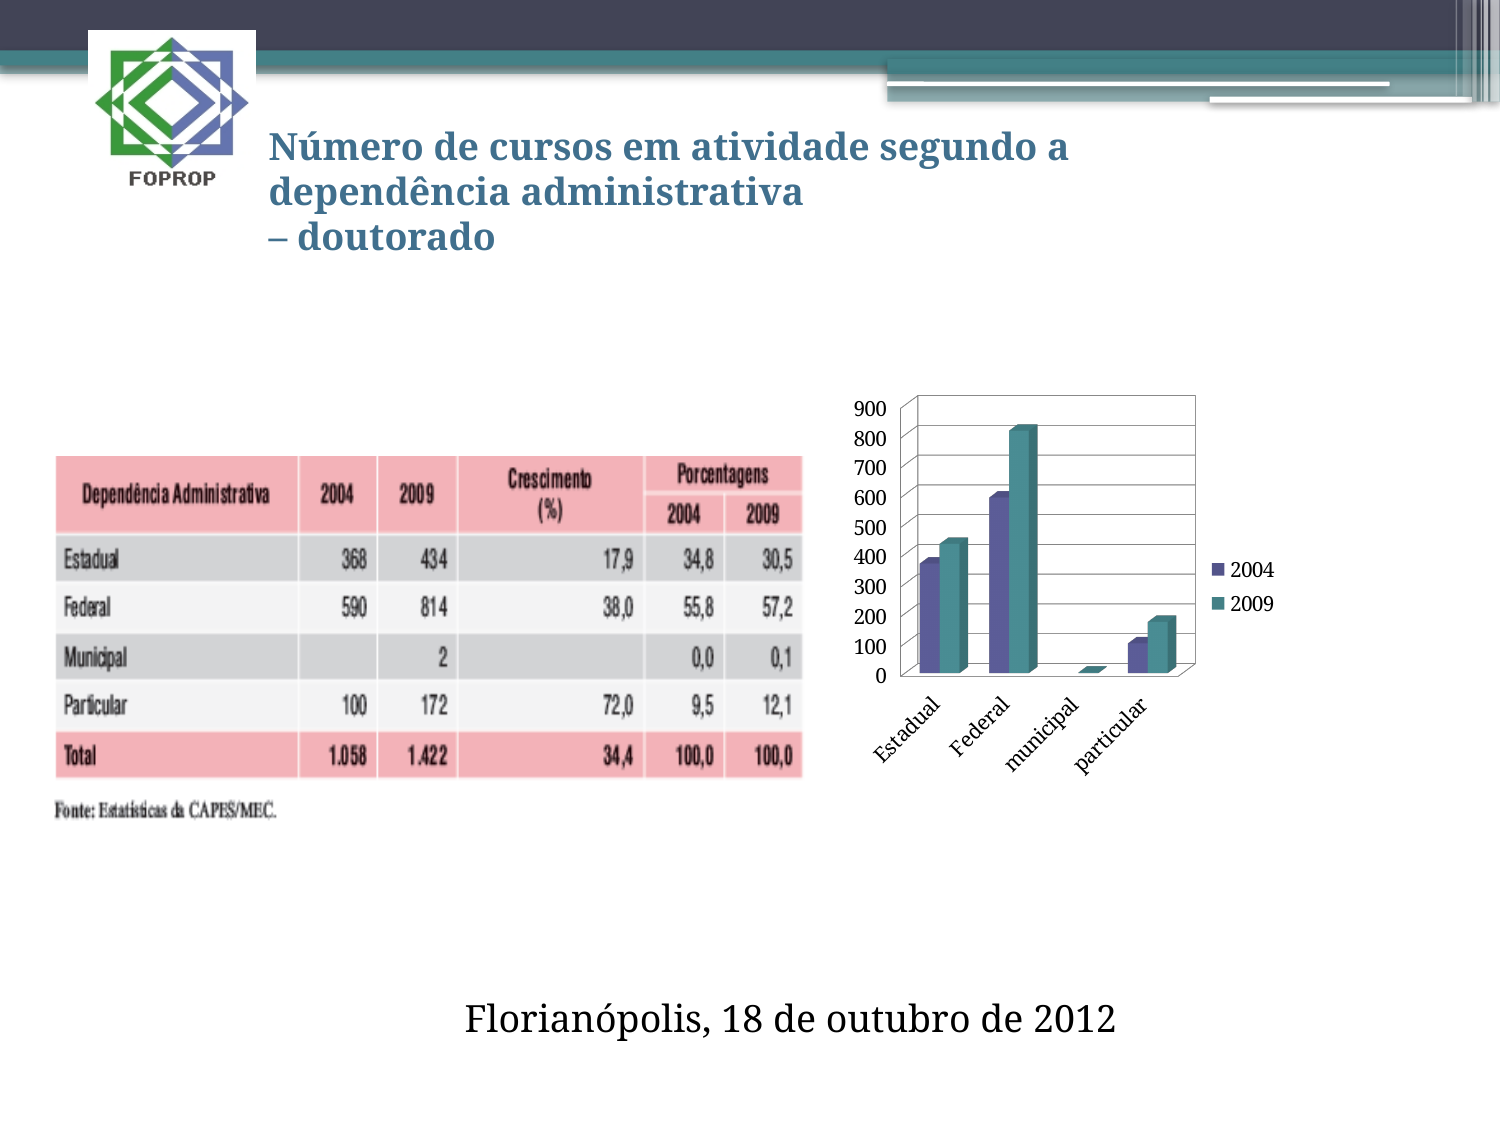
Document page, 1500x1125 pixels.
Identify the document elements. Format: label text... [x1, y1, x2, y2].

text_box Número de cursos em atividade segundo a dependência administrativa – doutorado [253, 115, 1125, 266]
picture [52, 455, 819, 847]
chart [844, 385, 1294, 788]
text_box Florianópolis, 18 de outubro de 2012 [242, 987, 1341, 1048]
picture [88, 30, 256, 202]
